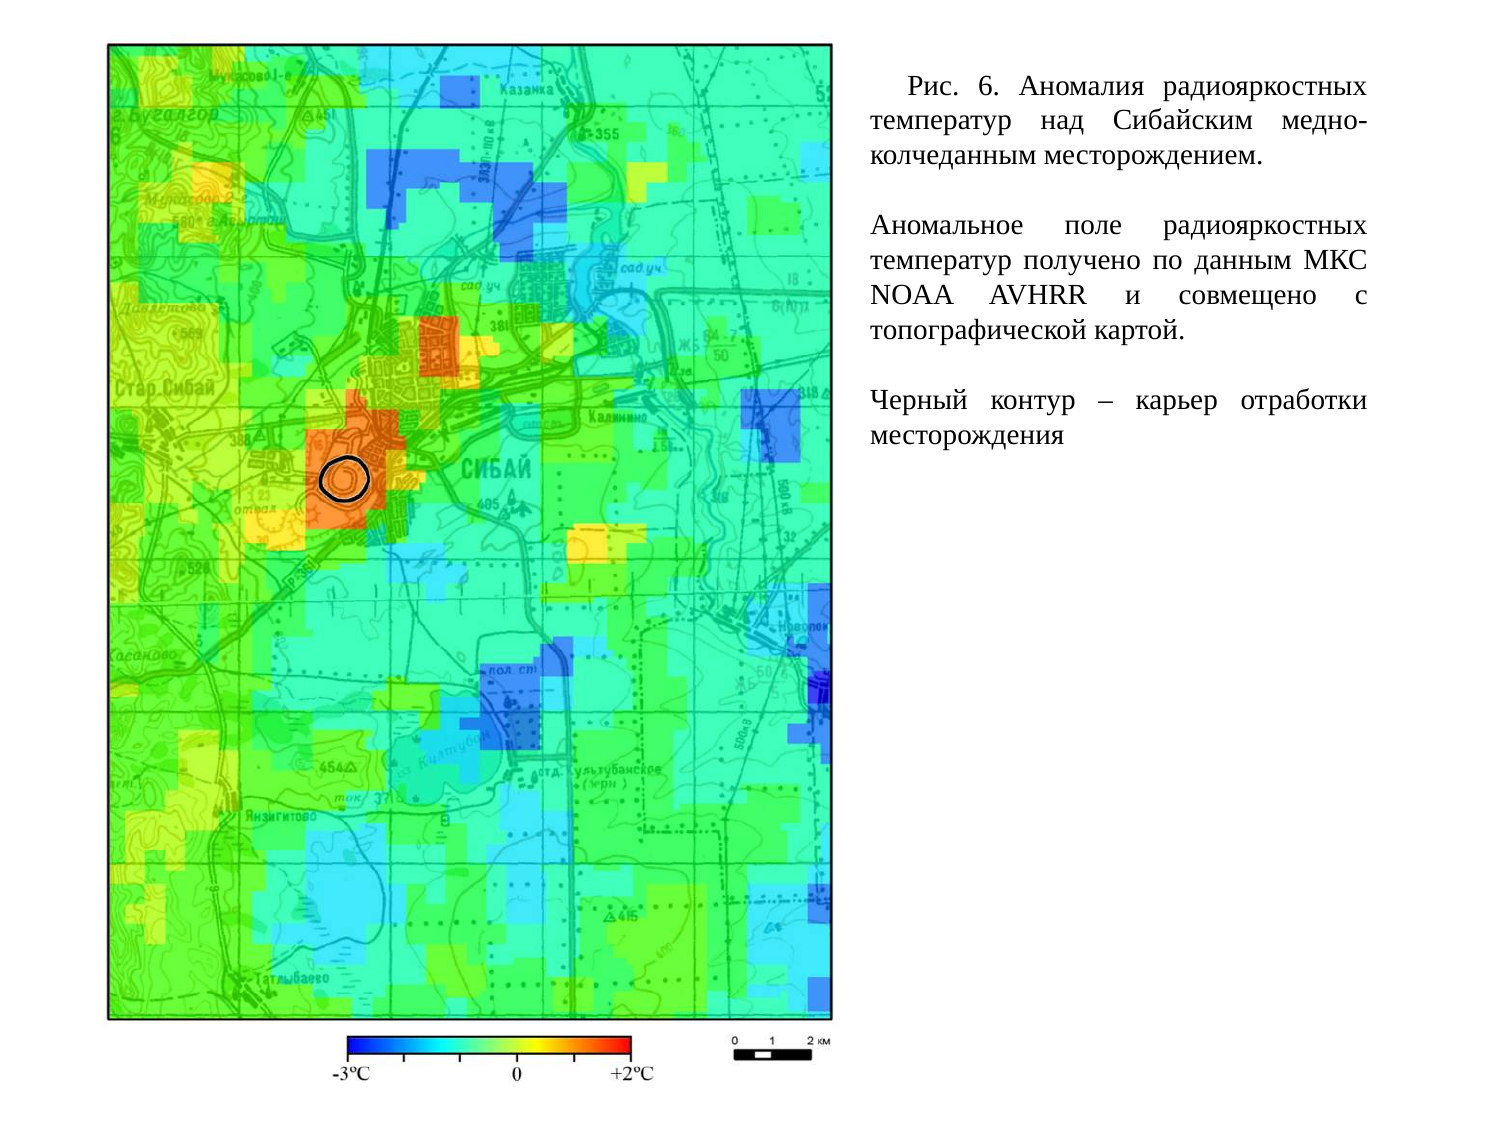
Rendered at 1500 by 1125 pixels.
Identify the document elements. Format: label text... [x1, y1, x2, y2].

picture [93, 34, 844, 1093]
text_box Рис. 6. Аномалия радиояркостных температур над Сибайским медно-колчеданным месторождением. Аномальное поле радиояркостных температур получено по данным МКС NOAA AVHRR и совмещено с топографической картой. Черный контур – карьер отработки месторождения [855, 58, 1383, 458]
